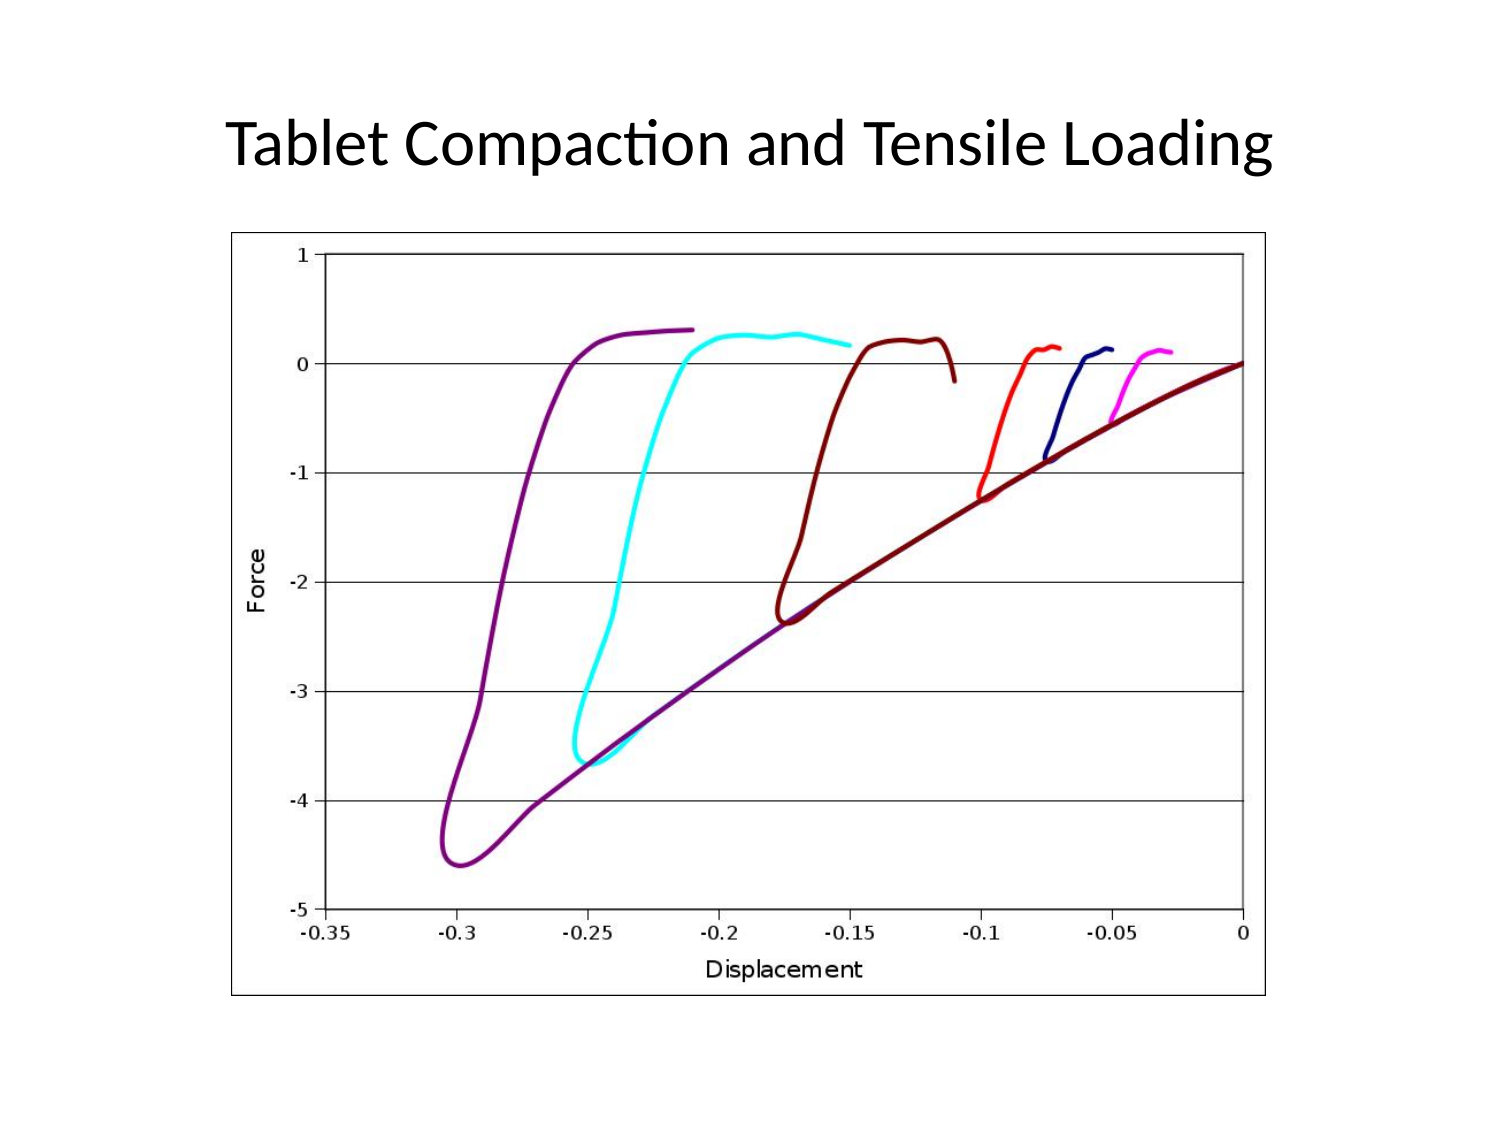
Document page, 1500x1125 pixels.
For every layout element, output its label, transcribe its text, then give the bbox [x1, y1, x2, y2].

title Tablet Compaction and Tensile Loading [74, 44, 1426, 233]
picture [231, 232, 1266, 996]
